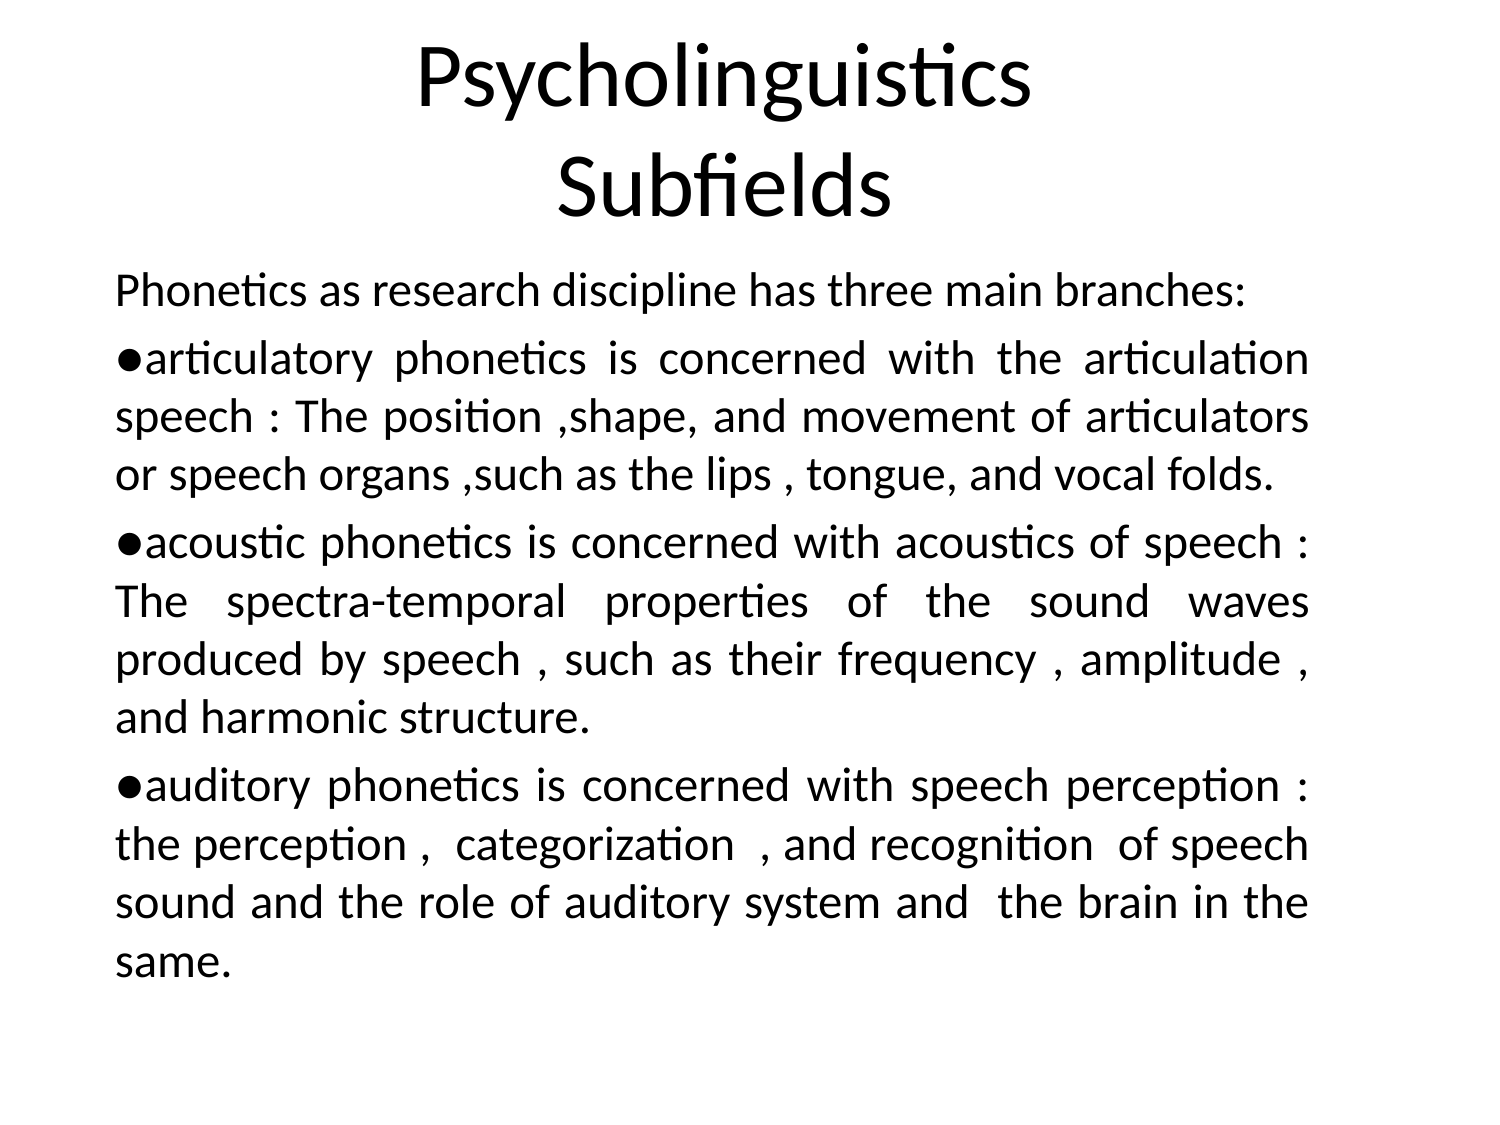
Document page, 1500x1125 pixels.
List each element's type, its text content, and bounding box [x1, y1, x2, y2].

title Psycholinguistics Subfields [99, 0, 1350, 250]
subtitle Phonetics as research discipline has three main branches: ●articulatory phonetics is concerned with the articulation speech : The position ,shape, and movement of articulators or speech organs ,such as the lips , tongue, and vocal folds. ●acoustic phonetics is concerned with acoustics of speech : The spectra-temporal properties of the sound waves produced by speech , such as their frequency , amplitude , and harmonic structure. ●auditory phonetics is concerned with speech perception : the perception , categorization , and recognition of speech sound and the role of auditory system and the brain in the same. [99, 249, 1325, 1013]
